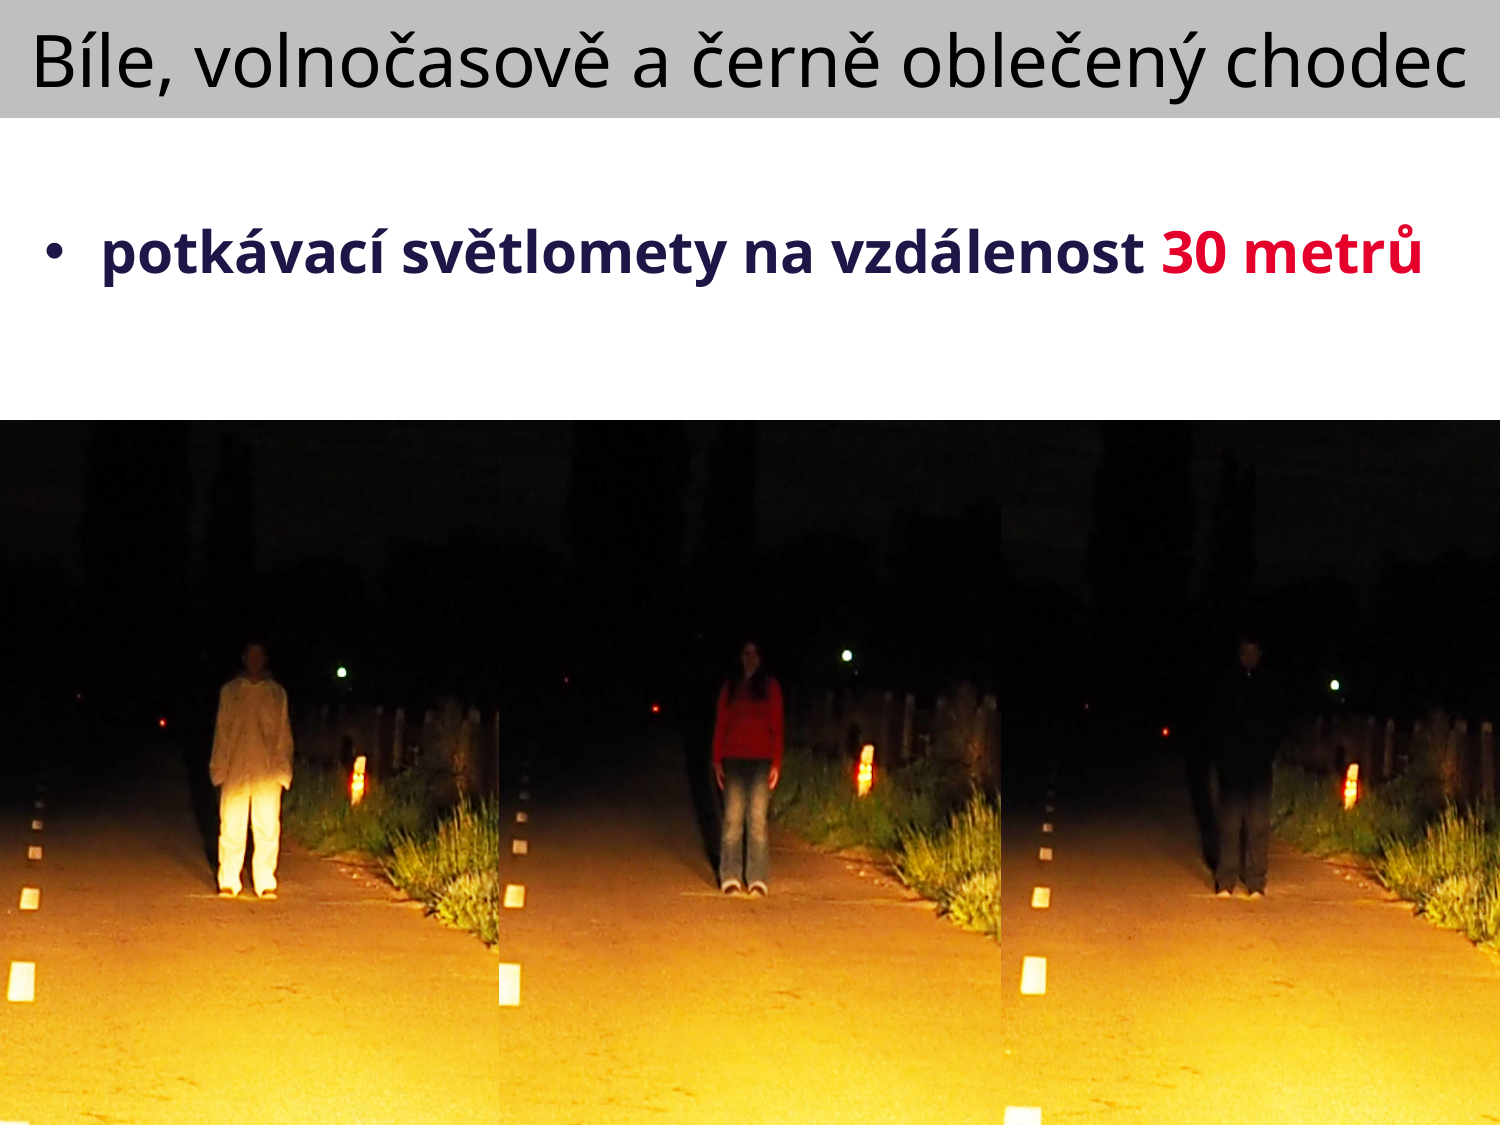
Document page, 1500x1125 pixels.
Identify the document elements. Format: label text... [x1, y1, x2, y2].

text_box Bíle, volnočasově a černě oblečený chodec [0, 0, 1500, 118]
picture [0, 420, 1500, 1125]
list potkávací světlomety na vzdálenost 30 metrů [29, 208, 1471, 315]
